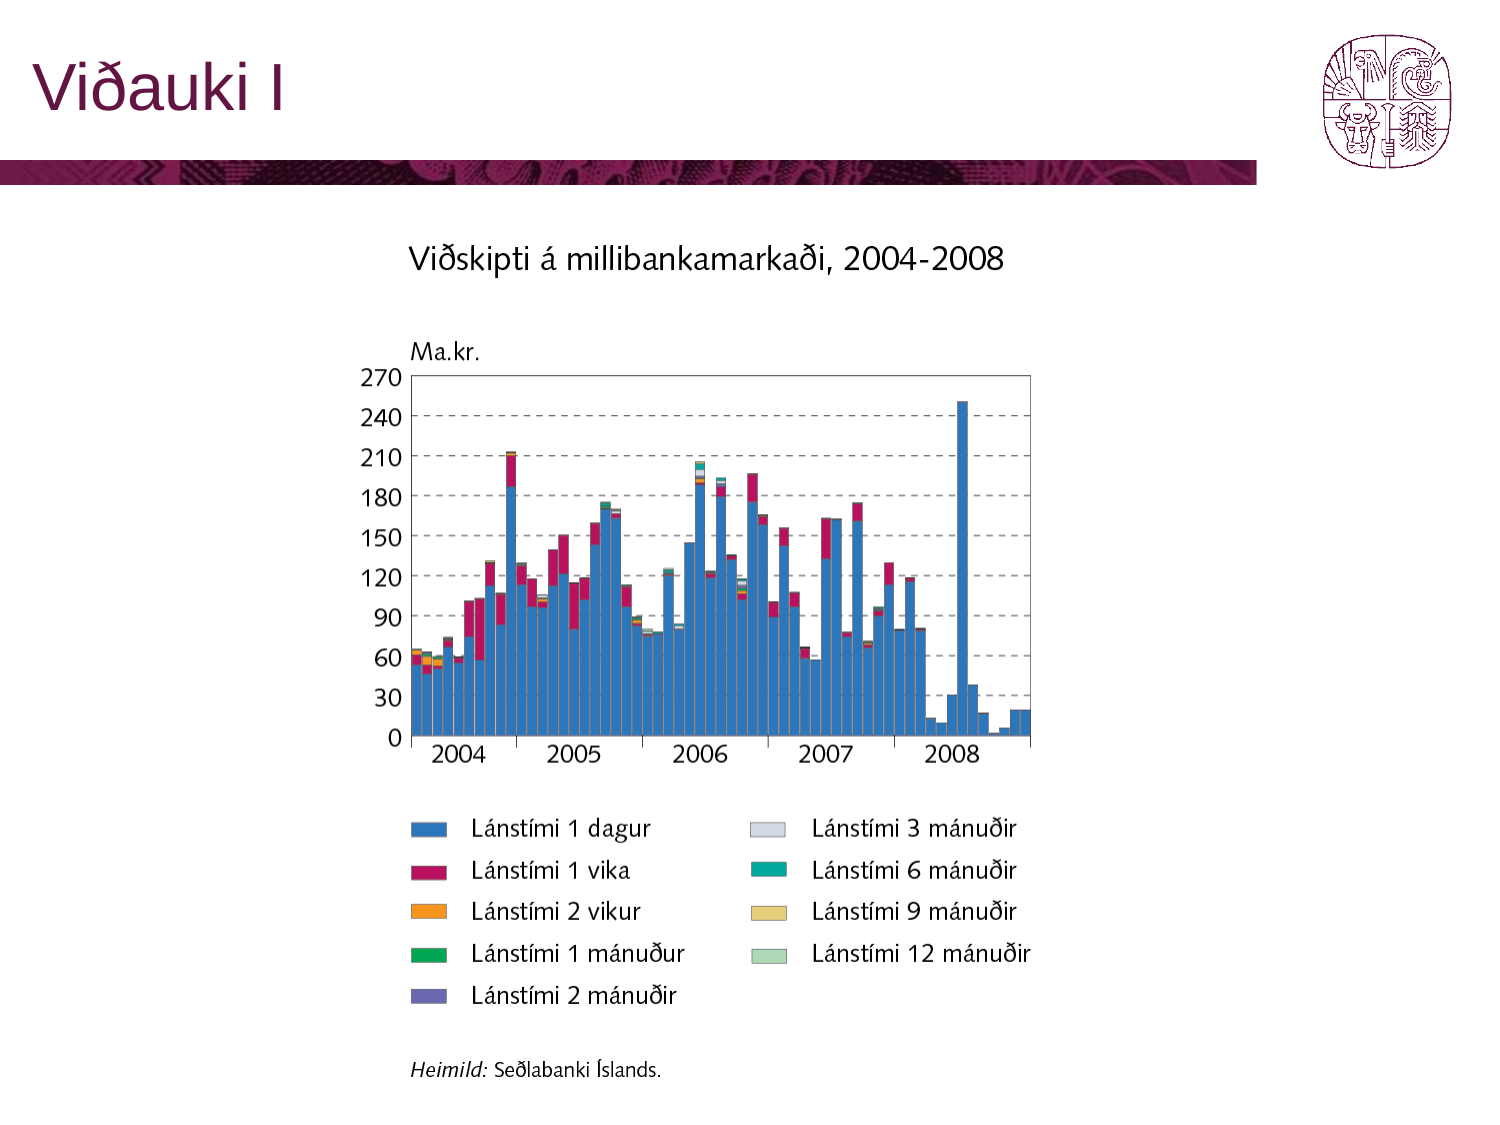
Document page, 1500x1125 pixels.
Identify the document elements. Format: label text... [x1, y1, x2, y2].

picture [359, 195, 1032, 1082]
title Viðauki I [17, 19, 1247, 149]
picture [0, 160, 1258, 185]
picture [1316, 31, 1456, 173]
